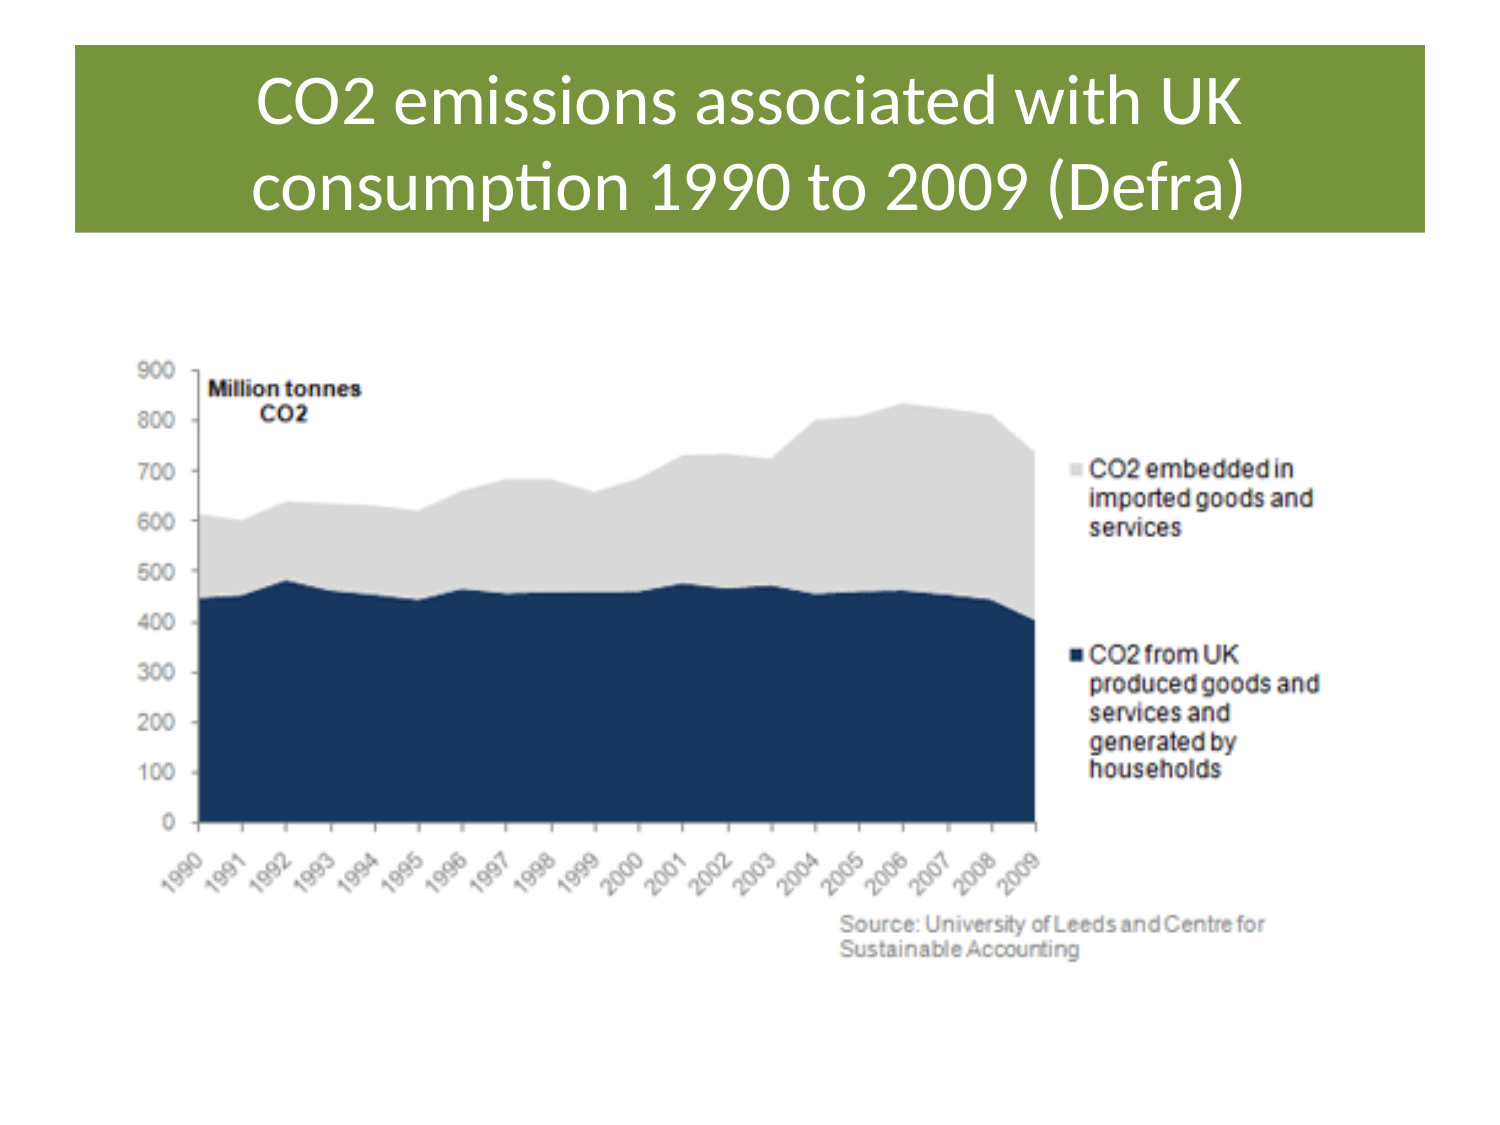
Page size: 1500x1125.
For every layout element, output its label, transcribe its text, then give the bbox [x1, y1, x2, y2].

title CO2 emissions associated with UK consumption 1990 to 2009 (Defra) [75, 45, 1425, 233]
picture [111, 337, 1340, 965]
